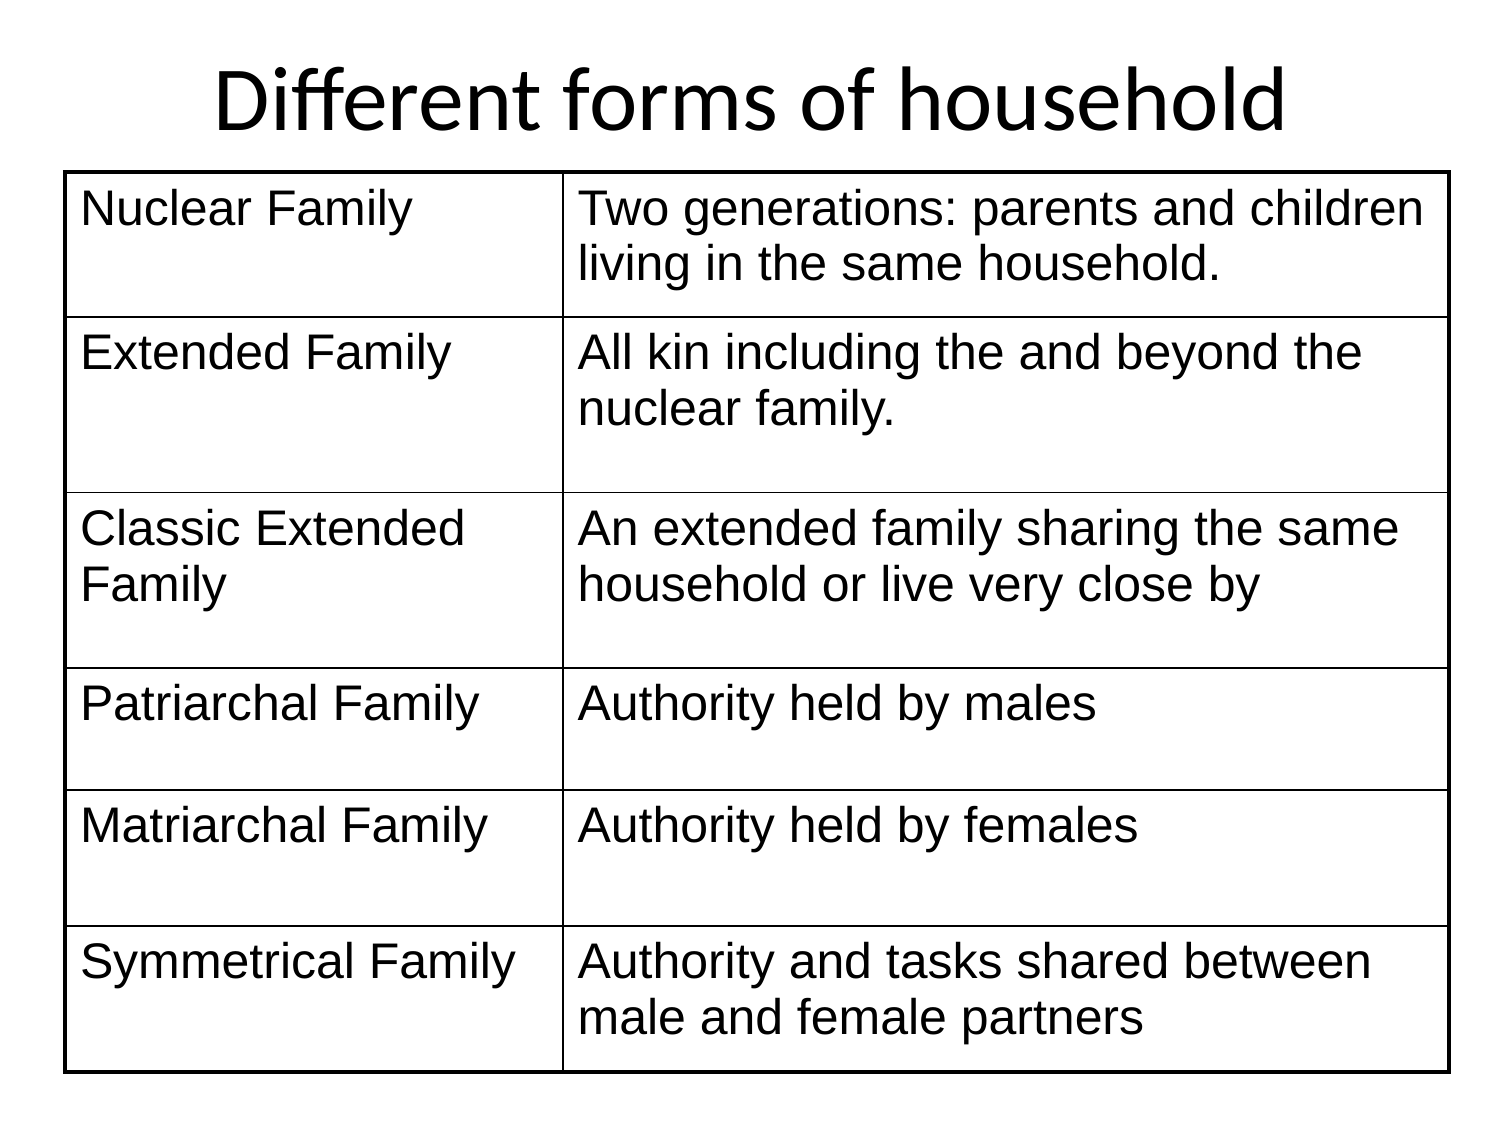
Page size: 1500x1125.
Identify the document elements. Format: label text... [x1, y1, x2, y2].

table_cell Authority and tasks shared between male and female partners [564, 927, 1447, 1070]
table_cell Authority held by females [564, 791, 1447, 925]
table_cell Extended Family [67, 318, 562, 492]
table_header Two generations: parents and children living in the same household. [564, 174, 1447, 316]
table_cell Authority held by males [564, 669, 1447, 789]
table_cell Patriarchal Family [67, 669, 562, 789]
table_cell Matriarchal Family [67, 791, 562, 925]
table_cell Classic Extended Family [67, 493, 562, 667]
table_cell An extended family sharing the same household or live very close by [564, 493, 1447, 667]
table_cell Symmetrical Family [67, 927, 562, 1070]
table_cell All kin including the and beyond the nuclear family. [564, 318, 1447, 492]
table_header Nuclear Family [67, 174, 562, 316]
title Different forms of household [76, 0, 1427, 170]
